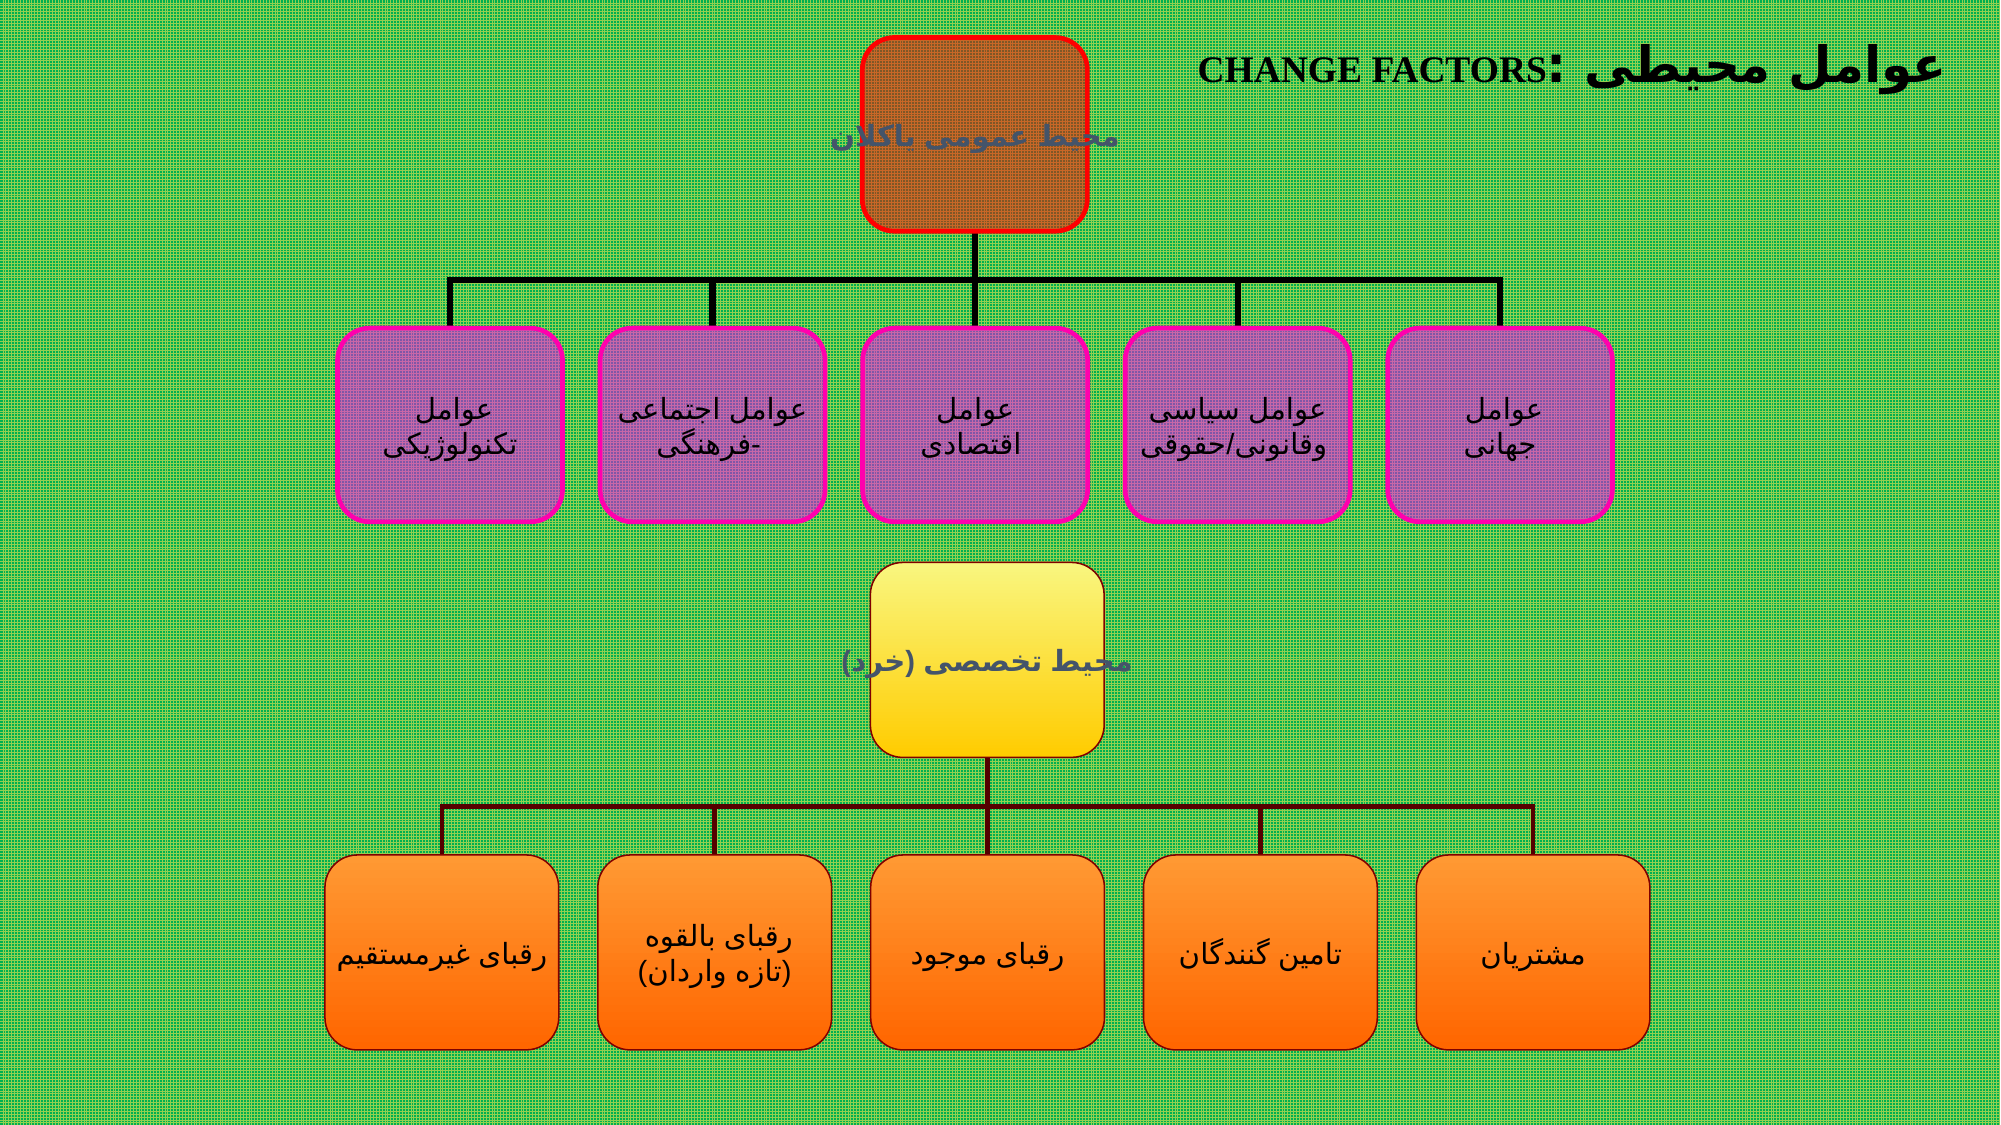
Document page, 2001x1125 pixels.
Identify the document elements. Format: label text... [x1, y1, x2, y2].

text_box عوامل محیطی :CHANGE FACTORS [974, 24, 1975, 100]
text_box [337, 37, 1613, 522]
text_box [324, 562, 1650, 1050]
